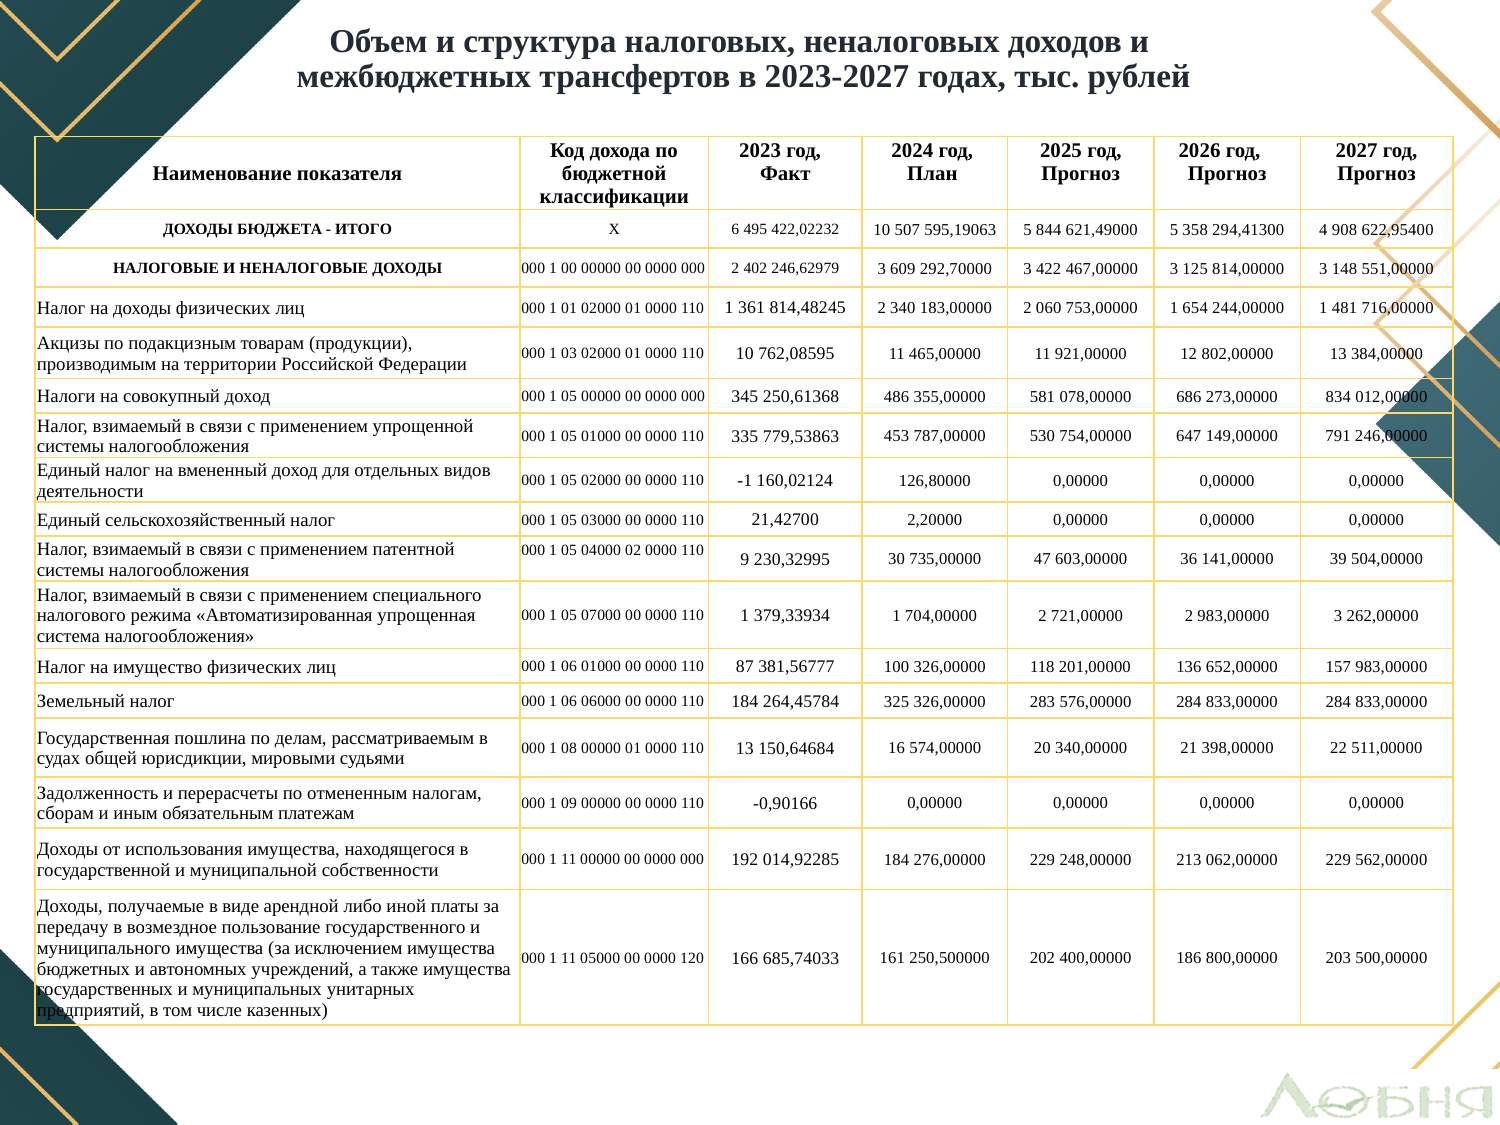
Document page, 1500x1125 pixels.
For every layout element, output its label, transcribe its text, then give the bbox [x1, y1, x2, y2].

table_cell 184 276,00000 [863, 829, 1007, 889]
table_cell 21 398,00000 [1155, 719, 1300, 776]
table_cell 9 230,32995 [709, 537, 861, 580]
table_cell 5 844 621,49000 [1008, 210, 1153, 247]
table_cell 686 273,00000 [1155, 379, 1300, 412]
table_cell 000 1 05 04000 02 0000 110 [521, 537, 708, 580]
table_header 2027 год, Прогноз [1301, 137, 1452, 209]
table_header 2023 год, Факт [709, 137, 861, 209]
table_cell 157 983,00000 [1301, 649, 1452, 682]
table_cell 136 652,00000 [1155, 649, 1300, 682]
table_cell Налог, взимаемый в связи с применением упрощенной системы налогообложения [36, 414, 519, 457]
table_cell 000 1 11 00000 00 0000 000 [521, 829, 708, 889]
table_cell 000 1 05 00000 00 0000 000 [521, 379, 708, 412]
table_cell 0,00000 [1155, 778, 1300, 827]
table_cell 36 141,00000 [1155, 537, 1300, 580]
table_cell Единый сельскохозяйственный налог [36, 503, 519, 535]
table_cell 0,00000 [863, 778, 1007, 827]
table_cell 213 062,00000 [1155, 829, 1300, 889]
table_cell 000 1 05 07000 00 0000 110 [521, 582, 708, 648]
table_cell 283 576,00000 [1008, 684, 1153, 717]
table_cell Задолженность и перерасчеты по отмененным налогам, сборам и иным обязательным платежам [36, 778, 519, 827]
table_cell Доходы, получаемые в виде арендной либо иной платы за передачу в возмездное пользование государственного и муниципального имущества (за исключением имущества бюджетных и автономных учреждений, а также имущества государственных и муниципальных унитарных предприятий, в том числе казенных) [36, 890, 519, 1024]
table_cell Налог на доходы физических лиц [36, 288, 519, 326]
table_header 2026 год, Прогноз [1155, 137, 1300, 209]
table_cell Акцизы по подакцизным товарам (продукции), производимым на территории Российской Федерации [36, 328, 519, 378]
table_cell 000 1 06 06000 00 0000 110 [521, 684, 708, 717]
table_cell 000 1 11 05000 00 0000 120 [521, 890, 708, 1024]
table_cell 1 654 244,00000 [1155, 288, 1300, 326]
table_cell 834 012,00000 [1301, 379, 1452, 412]
table_cell Налог, взимаемый в связи с применением патентной системы налогообложения [36, 537, 519, 580]
table_header 2024 год, План [863, 137, 1007, 209]
table_cell Налоги на совокупный доход [36, 379, 519, 412]
table_cell 1 704,00000 [863, 582, 1007, 648]
table_cell 0,00000 [1008, 458, 1153, 501]
table_cell 000 1 05 03000 00 0000 110 [521, 503, 708, 535]
picture [0, 0, 1500, 1125]
table_cell 3 262,00000 [1301, 582, 1452, 648]
table_cell Налог, взимаемый в связи с применением специального налогового режима «Автоматизированная упрощенная система налогообложения» [36, 582, 519, 648]
table_cell Доходы от использования имущества, находящегося в государственной и муниципальной собственности [36, 829, 519, 889]
table_cell 12 802,00000 [1155, 328, 1300, 378]
table_cell 335 779,53863 [709, 414, 861, 457]
table_cell 000 1 05 01000 00 0000 110 [521, 414, 708, 457]
table_cell 11 921,00000 [1008, 328, 1153, 378]
table_cell 345 250,61368 [709, 379, 861, 412]
table_cell 1 361 814,48245 [709, 288, 861, 326]
table_cell Земельный налог [36, 684, 519, 717]
table_cell 0,00000 [1008, 503, 1153, 535]
table_cell 161 250,500000 [863, 890, 1007, 1024]
table_cell 10 507 595,19063 [863, 210, 1007, 247]
table_cell 166 685,74033 [709, 890, 861, 1024]
table_cell 10 762,08595 [709, 328, 861, 378]
table_cell 530 754,00000 [1008, 414, 1153, 457]
table_cell 21,42700 [709, 503, 861, 535]
table_cell 0,00000 [1301, 778, 1452, 827]
table_cell Единый налог на вмененный доход для отдельных видов деятельности [36, 458, 519, 501]
table_cell 39 504,00000 [1301, 537, 1452, 580]
table_cell 6 495 422,02232 [709, 210, 861, 247]
table_cell 2 721,00000 [1008, 582, 1153, 648]
table_cell 87 381,56777 [709, 649, 861, 682]
table_cell 3 148 551,00000 [1301, 249, 1452, 286]
table_cell 100 326,00000 [863, 649, 1007, 682]
table_cell 2 060 753,00000 [1008, 288, 1153, 326]
table_cell 4 908 622,95400 [1301, 210, 1452, 247]
table_cell Х [521, 210, 708, 247]
table_cell 2 983,00000 [1155, 582, 1300, 648]
table_cell 11 465,00000 [863, 328, 1007, 378]
table_cell 0,00000 [1155, 503, 1300, 535]
table_cell 186 800,00000 [1155, 890, 1300, 1024]
table_cell 000 1 00 00000 00 0000 000 [521, 249, 708, 286]
table_cell 184 264,45784 [709, 684, 861, 717]
table_cell 229 248,00000 [1008, 829, 1153, 889]
table_cell 284 833,00000 [1301, 684, 1452, 717]
table_cell 2 340 183,00000 [863, 288, 1007, 326]
table_cell 229 562,00000 [1301, 829, 1452, 889]
table_cell 13 384,00000 [1301, 328, 1452, 378]
table_cell 118 201,00000 [1008, 649, 1153, 682]
table_cell 2 402 246,62979 [709, 249, 861, 286]
table_cell 1 379,33934 [709, 582, 861, 648]
title Объем и структура налоговых, неналоговых доходов и межбюджетных трансфертов в 2023-2027 годах, тыс. рублей [17, 37, 1471, 121]
table_cell 20 340,00000 [1008, 719, 1153, 776]
table_cell 0,00000 [1301, 503, 1452, 535]
table_cell 16 574,00000 [863, 719, 1007, 776]
table_cell 2,20000 [863, 503, 1007, 535]
table_cell Налог на имущество физических лиц [36, 649, 519, 682]
table_cell 5 358 294,41300 [1155, 210, 1300, 247]
table_cell 581 078,00000 [1008, 379, 1153, 412]
table_cell -1 160,02124 [709, 458, 861, 501]
table_cell 203 500,00000 [1301, 890, 1452, 1024]
table_header Наименование показателя [36, 137, 519, 209]
table_cell 000 1 08 00000 01 0000 110 [521, 719, 708, 776]
table_cell 000 1 05 02000 00 0000 110 [521, 458, 708, 501]
table_cell Государственная пошлина по делам, рассматриваемым в судах общей юрисдикции, мировыми судьями [36, 719, 519, 776]
table_cell 325 326,00000 [863, 684, 1007, 717]
table_cell 3 125 814,00000 [1155, 249, 1300, 286]
table_header 2025 год, Прогноз [1008, 137, 1153, 209]
table_header Код дохода по бюджетной классификации [521, 137, 708, 209]
table_cell 126,80000 [863, 458, 1007, 501]
table_cell 284 833,00000 [1155, 684, 1300, 717]
table_cell 000 1 06 01000 00 0000 110 [521, 649, 708, 682]
table_cell 0,00000 [1155, 458, 1300, 501]
table_cell 000 1 09 00000 00 0000 110 [521, 778, 708, 827]
table_cell 647 149,00000 [1155, 414, 1300, 457]
table_cell 3 422 467,00000 [1008, 249, 1153, 286]
table_cell 000 1 01 02000 01 0000 110 [521, 288, 708, 326]
table_cell НАЛОГОВЫЕ И НЕНАЛОГОВЫЕ ДОХОДЫ [36, 249, 519, 286]
table_cell -0,90166 [709, 778, 861, 827]
table_cell 202 400,00000 [1008, 890, 1153, 1024]
table_cell 000 1 03 02000 01 0000 110 [521, 328, 708, 378]
table_cell 13 150,64684 [709, 719, 861, 776]
table_cell ДОХОДЫ БЮДЖЕТА - ИТОГО [36, 210, 519, 247]
table_cell 486 355,00000 [863, 379, 1007, 412]
table_cell 3 609 292,70000 [863, 249, 1007, 286]
table_cell 0,00000 [1008, 778, 1153, 827]
table_cell 791 246,00000 [1301, 414, 1452, 457]
table_cell 0,00000 [1301, 458, 1452, 501]
table_cell 453 787,00000 [863, 414, 1007, 457]
table_cell 1 481 716,00000 [1301, 288, 1452, 326]
table_cell 22 511,00000 [1301, 719, 1452, 776]
table_cell 47 603,00000 [1008, 537, 1153, 580]
table_cell 30 735,00000 [863, 537, 1007, 580]
table_cell 192 014,92285 [709, 829, 861, 889]
